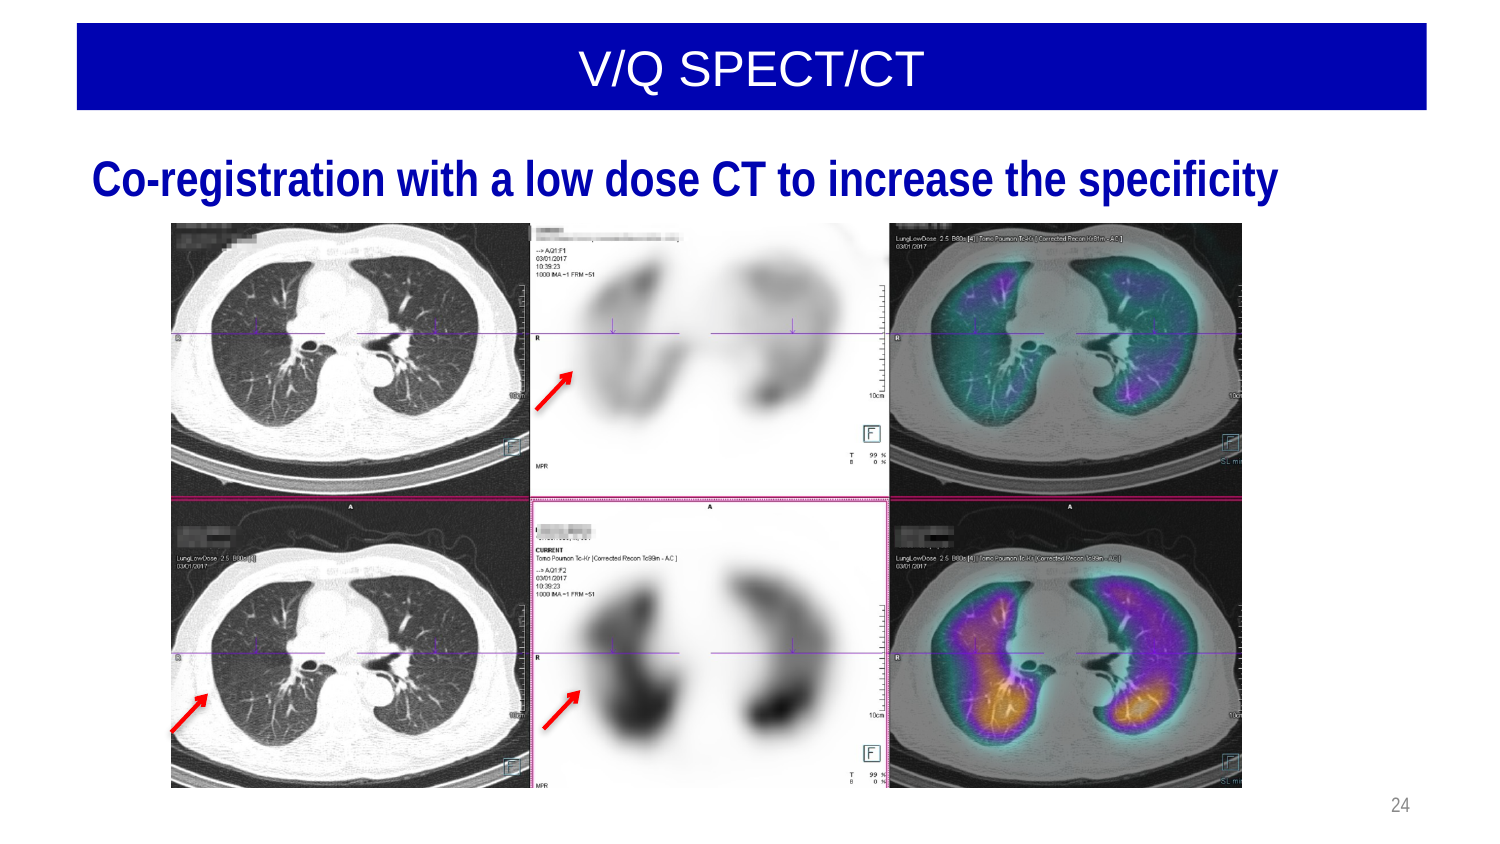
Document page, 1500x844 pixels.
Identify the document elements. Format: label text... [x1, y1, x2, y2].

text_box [543, 689, 581, 730]
slide_number 24 [1340, 782, 1425, 828]
text_box V/Q SPECT/CT [76, 23, 1427, 111]
list Co-registration with a low dose CT to increase the specificity [76, 138, 1459, 222]
picture [170, 223, 1243, 789]
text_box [535, 371, 574, 411]
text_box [170, 693, 209, 733]
